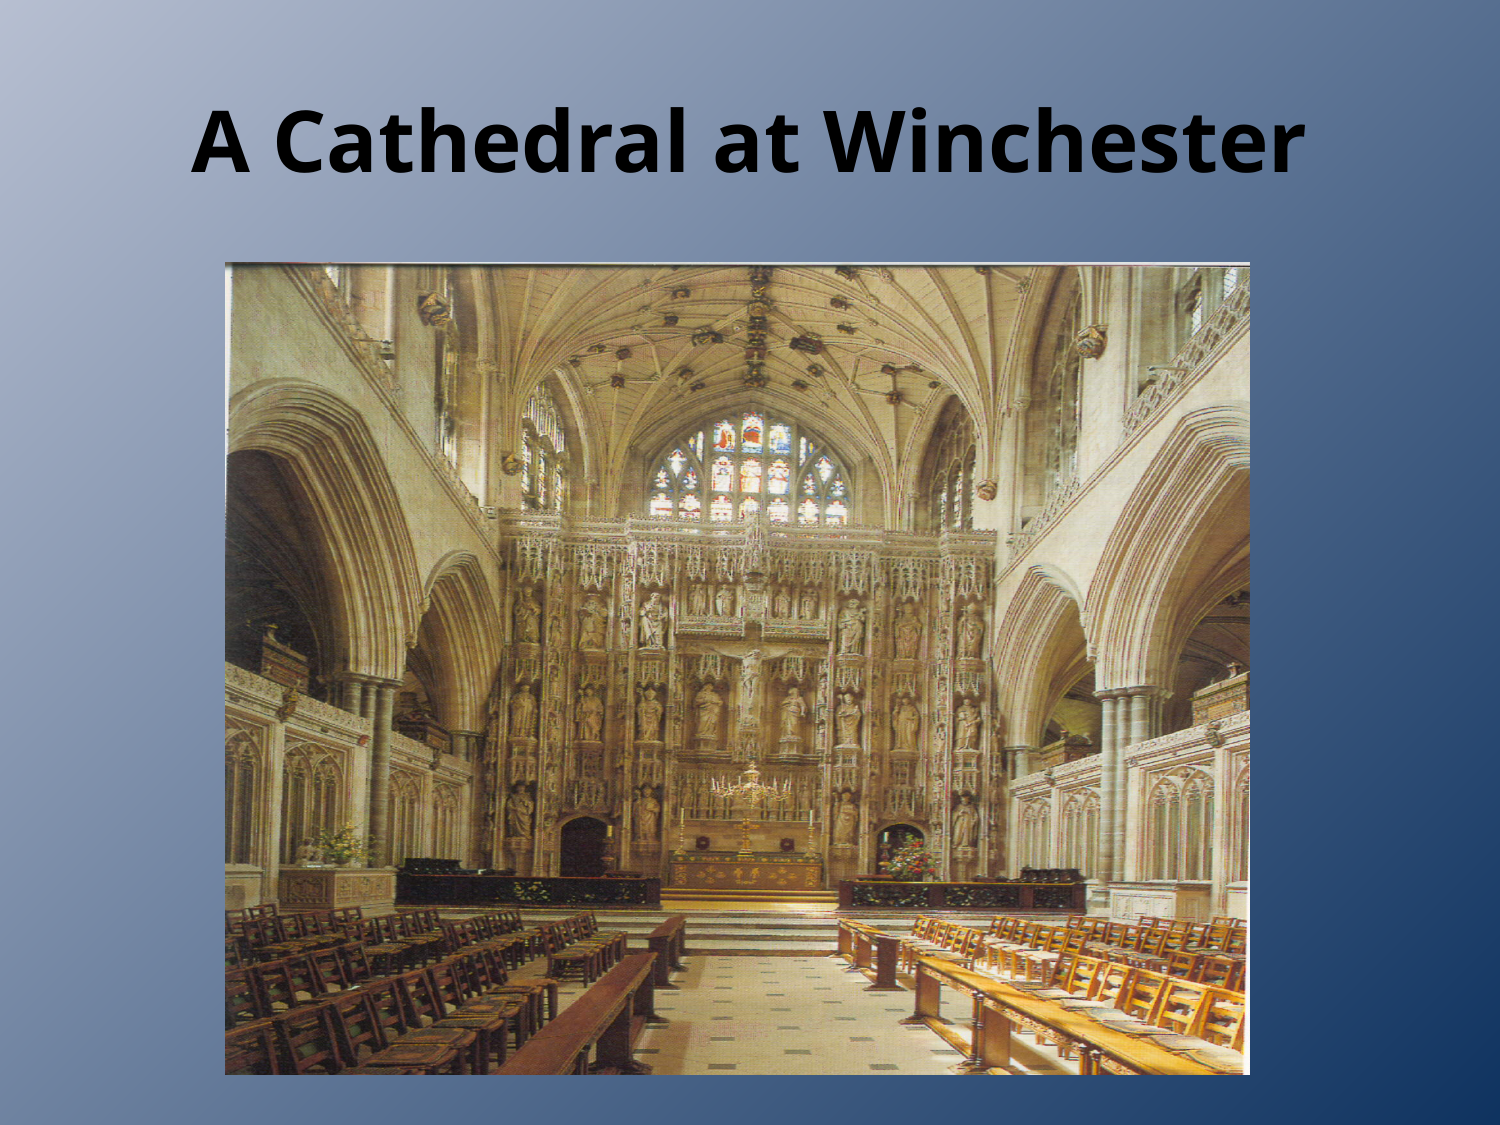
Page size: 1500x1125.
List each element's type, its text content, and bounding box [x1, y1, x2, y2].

title A Cathedral at Winchester [75, 45, 1425, 233]
picture [224, 262, 1251, 1076]
